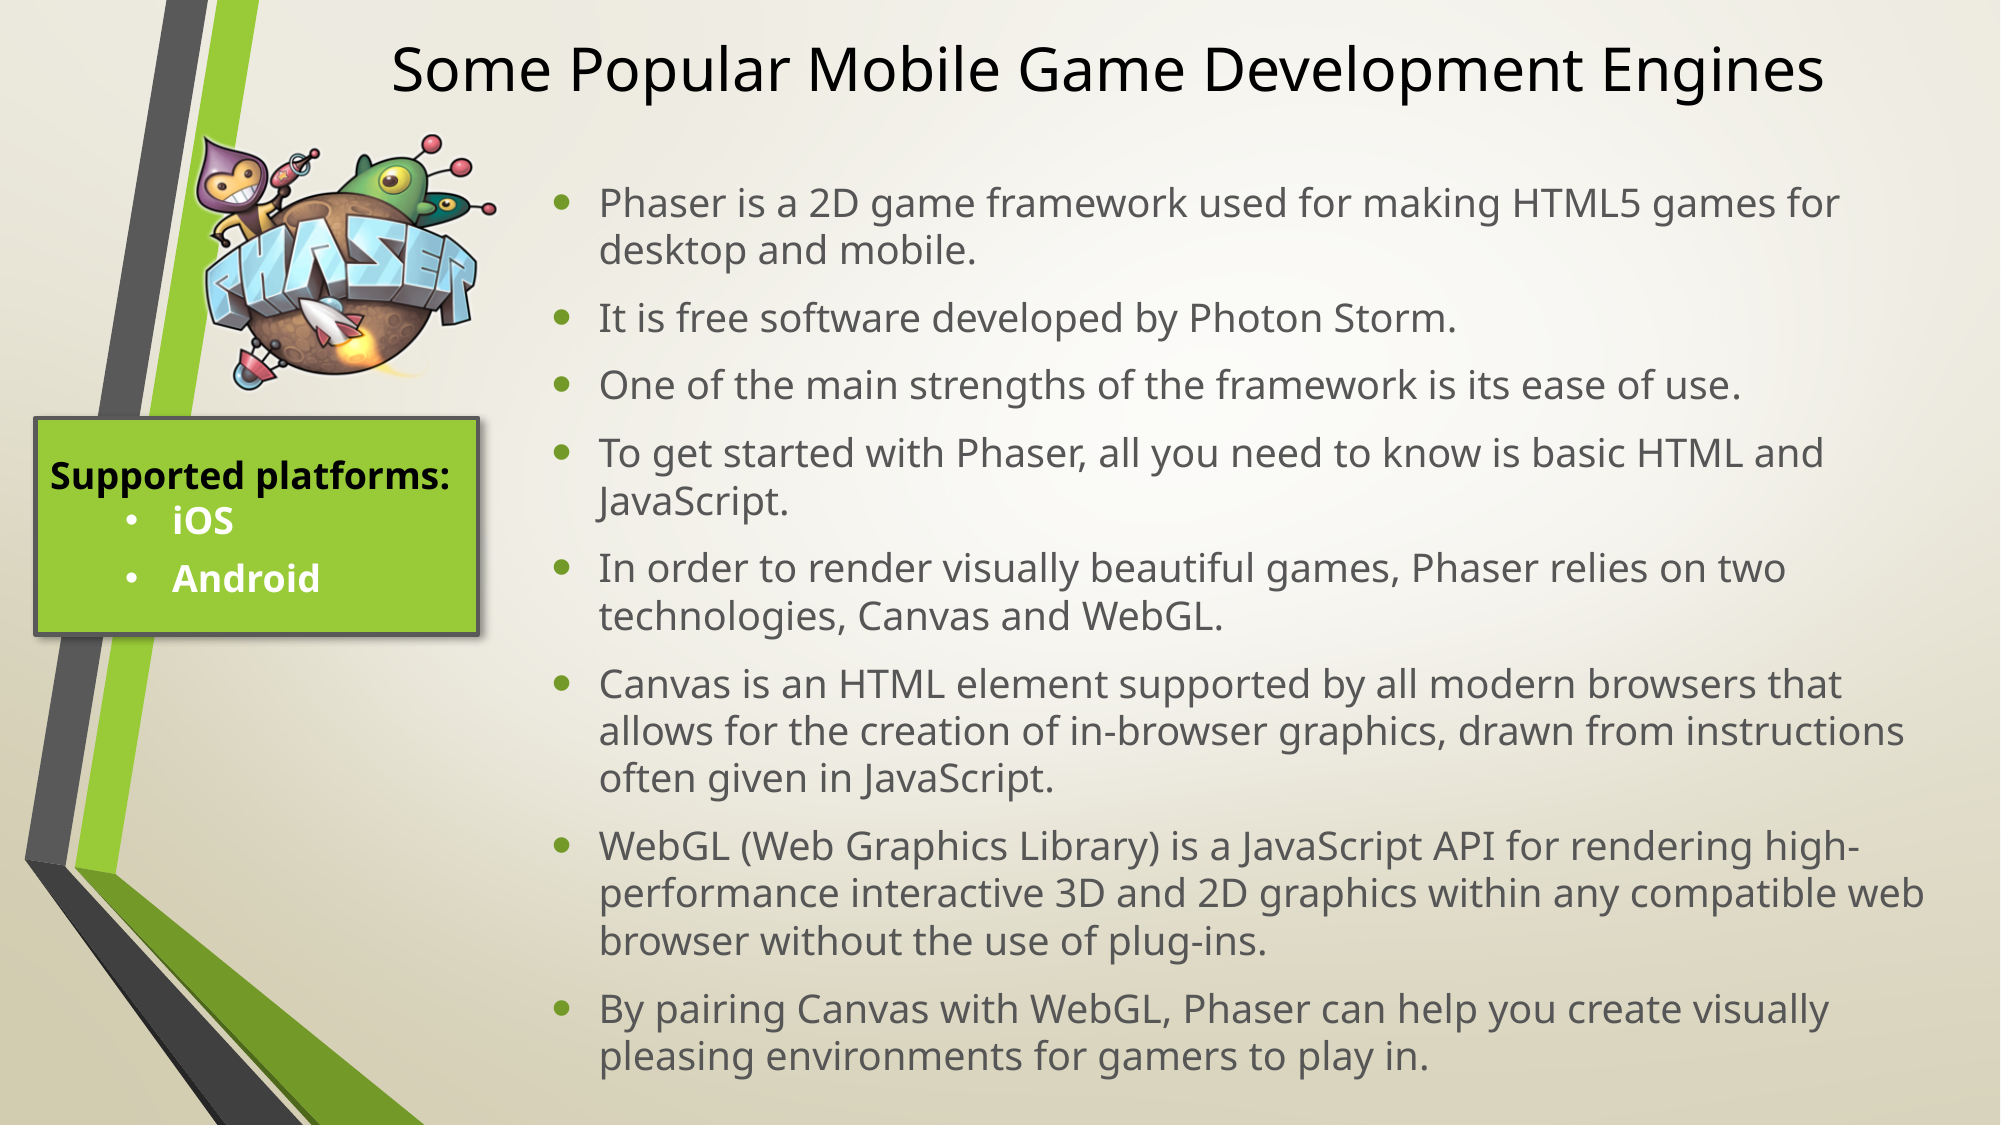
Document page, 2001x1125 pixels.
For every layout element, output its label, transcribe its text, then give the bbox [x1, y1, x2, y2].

title Some Popular Mobile Game Development Engines [217, 0, 2000, 136]
text_box Supported platforms: iOS Android [34, 417, 479, 636]
picture [191, 130, 501, 396]
list Phaser is a 2D game framework used for making HTML5 games for desktop and mobile. It is free software developed by Photon Storm. One of the main strengths of the framework is its ease of use. To get started with Phaser, all you need to know is basic HTML and JavaScript. In order to render visually beautiful games, Phaser relies on two technologies, Canvas and WebGL. Canvas is an HTML element supported by all modern browsers that allows for the creation of in-browser graphics, drawn from instructions often given in JavaScript. WebGL (Web Graphics Library) is a JavaScript API for rendering high-performance interactive 3D and 2D graphics within any compatible web browser without the use of plug-ins. By pairing Canvas with WebGL, Phaser can help you create visually pleasing environments for gamers to play in. [536, 136, 1961, 1125]
